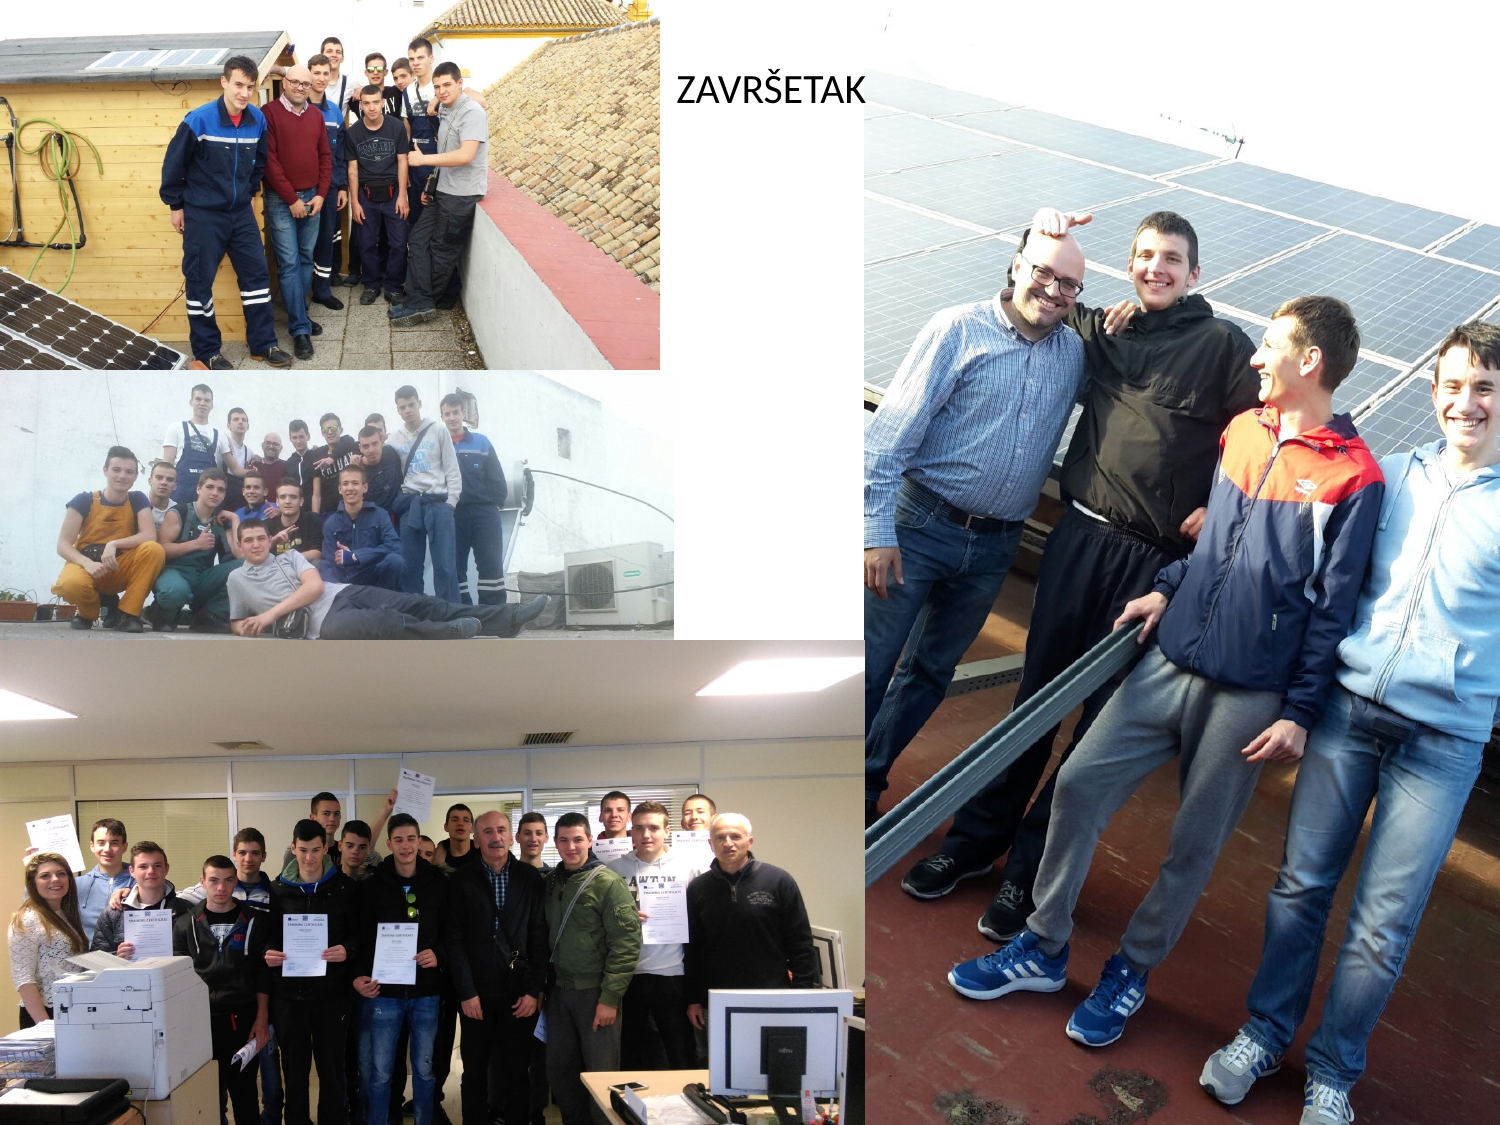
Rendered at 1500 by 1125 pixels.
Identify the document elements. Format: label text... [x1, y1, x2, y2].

picture [0, 0, 1500, 1125]
text_box ZAVRŠETAK [663, 54, 859, 120]
